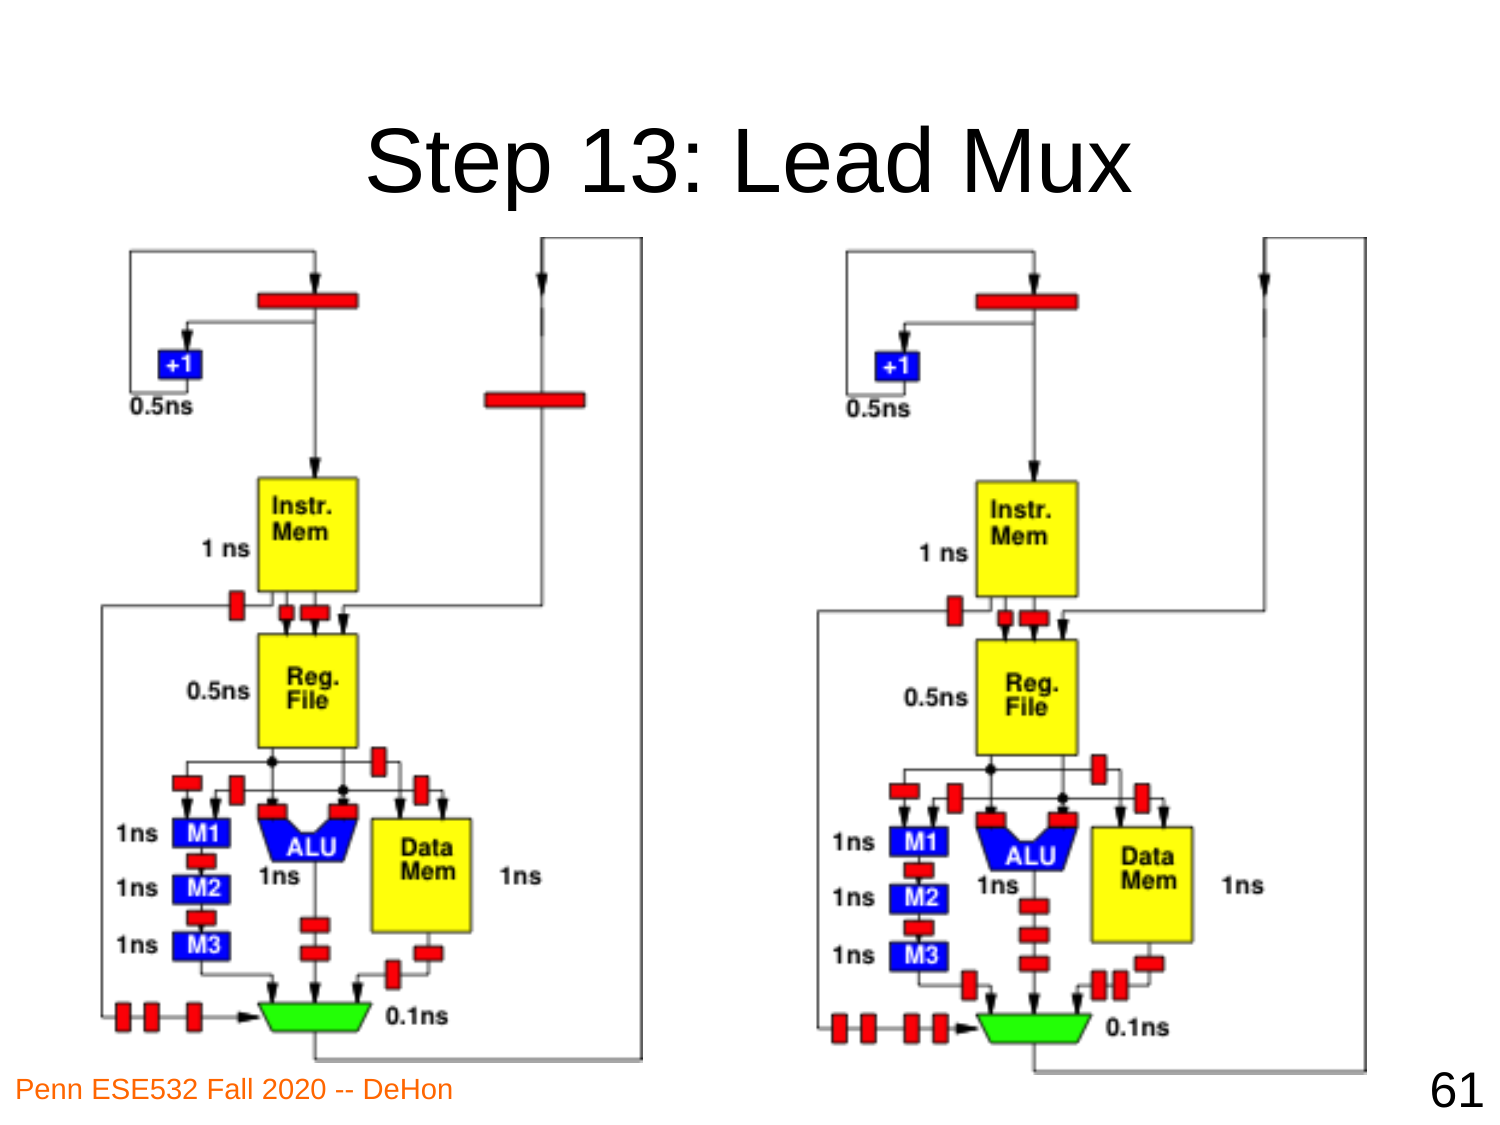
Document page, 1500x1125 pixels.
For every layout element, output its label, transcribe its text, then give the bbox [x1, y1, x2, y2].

title Step 13: Lead Mux [112, 62, 1388, 235]
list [299, 237, 1500, 1076]
slide_number Penn ESE532 Fall 2020 -- DeHon [0, 1062, 576, 1125]
picture [99, 237, 299, 1063]
slide_number 61 [1187, 1083, 1500, 1125]
